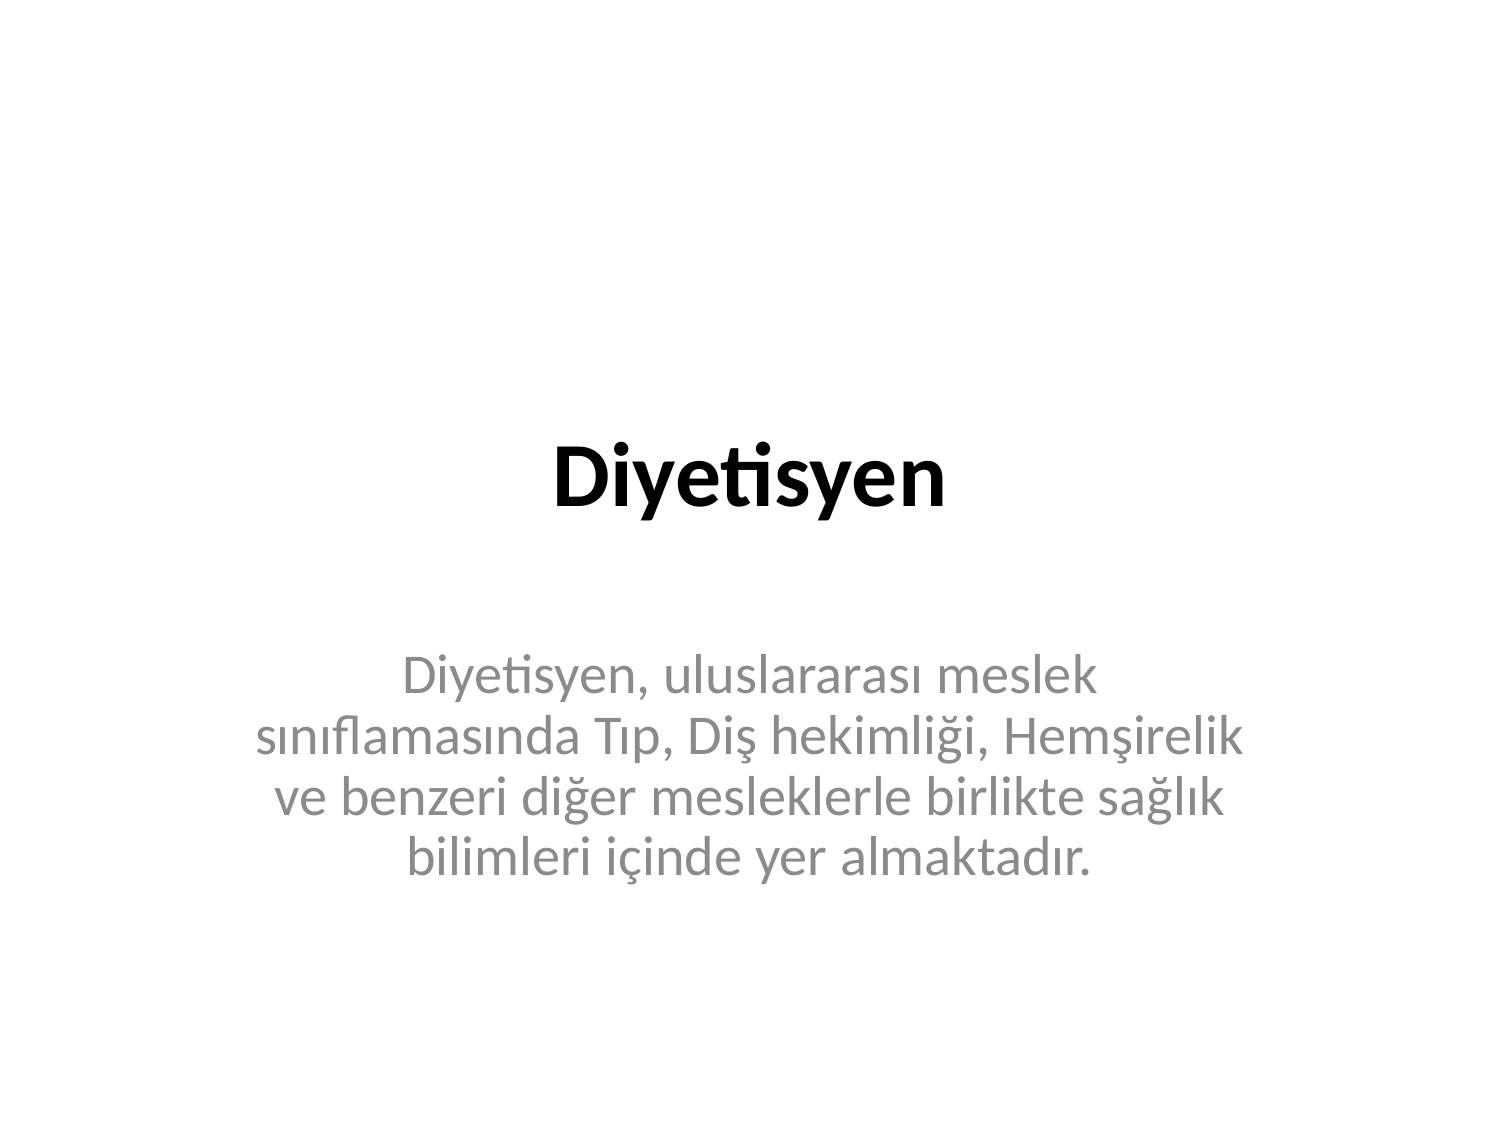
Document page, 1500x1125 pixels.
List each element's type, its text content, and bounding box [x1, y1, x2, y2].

subtitle Diyetisyen, uluslararası meslek sınıflamasında Tıp, Diş hekimliği, Hemşirelik ve benzeri diğer mesleklerle birlikte sağlık bilimleri içinde yer almaktadır. [225, 637, 1275, 925]
title Diyetisyen [112, 349, 1388, 591]
